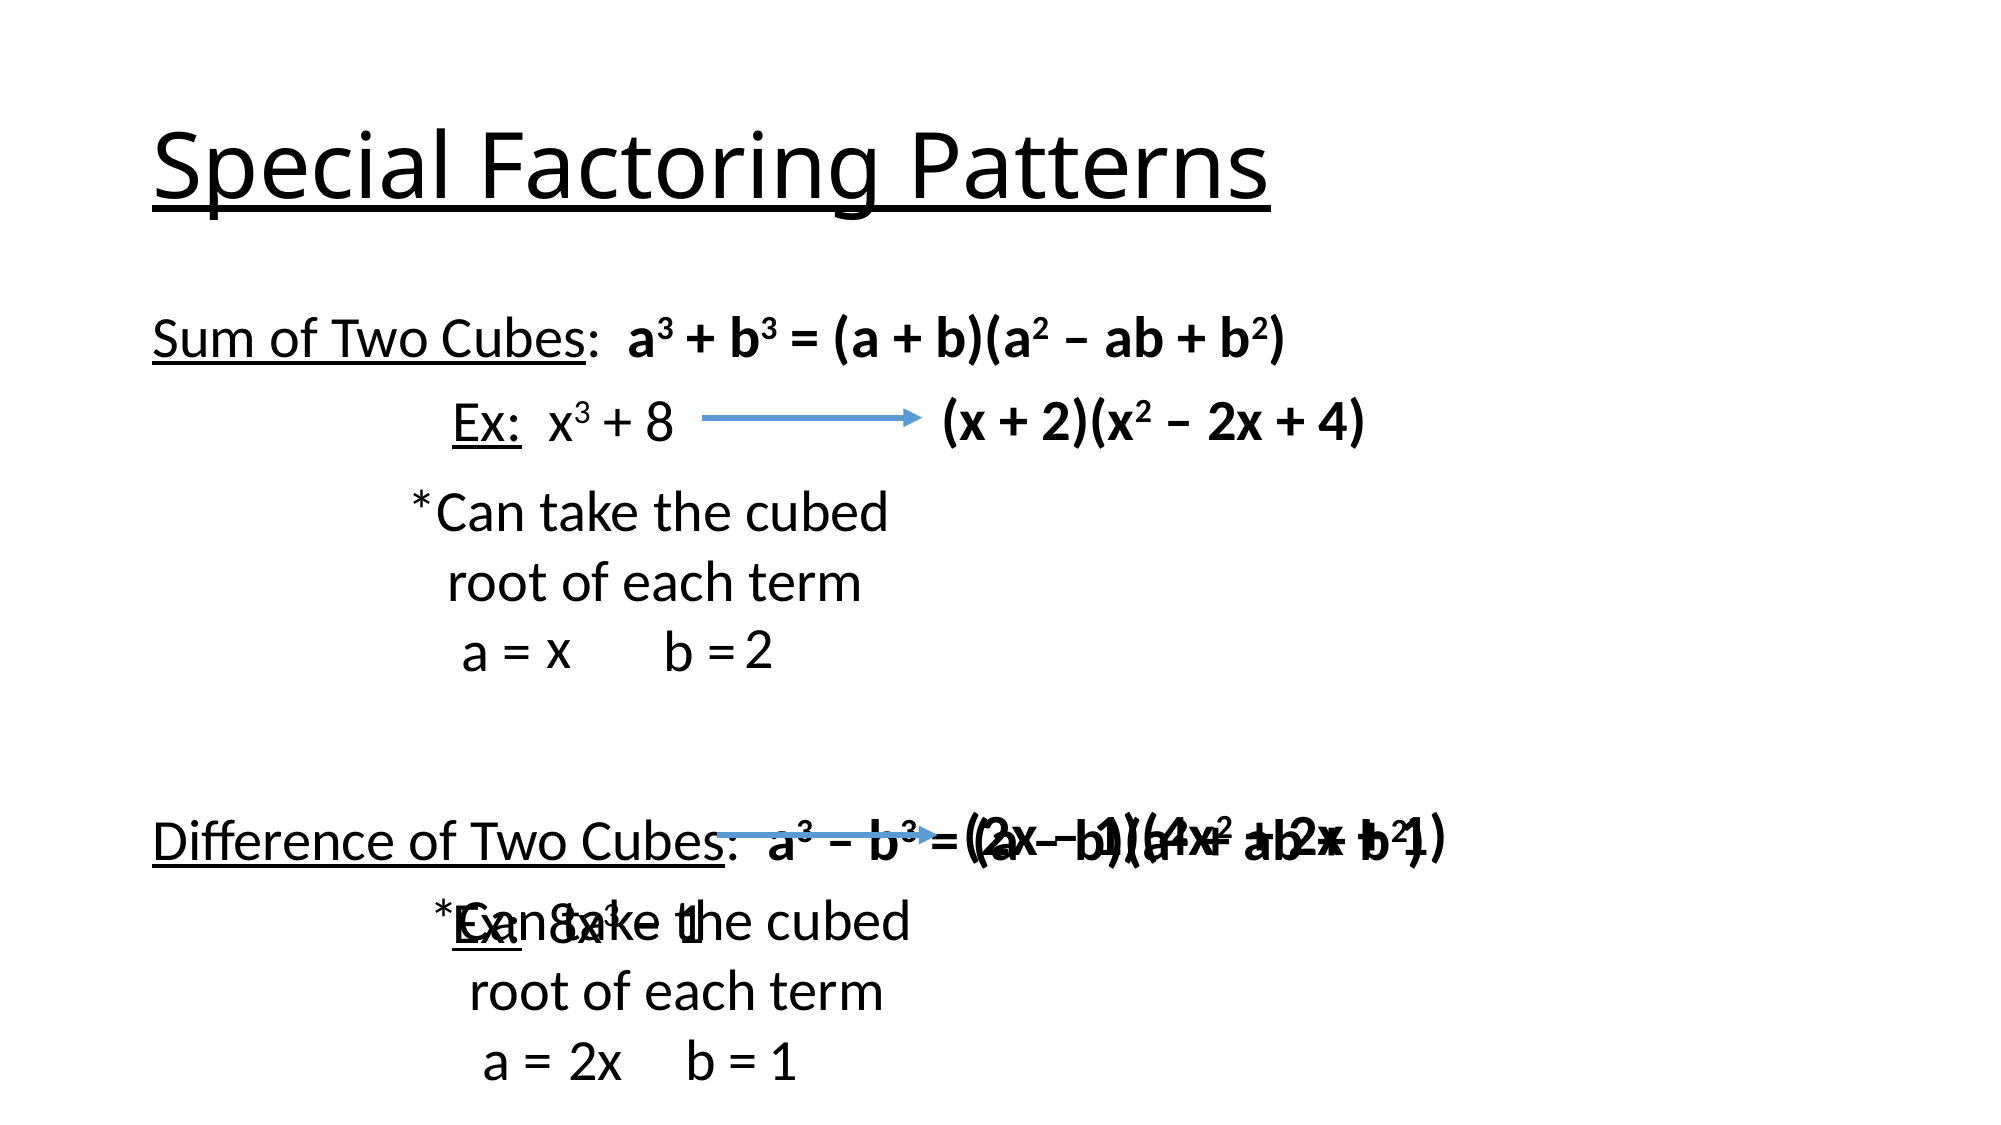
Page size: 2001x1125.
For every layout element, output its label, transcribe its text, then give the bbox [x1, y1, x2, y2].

title Special Factoring Patterns [137, 59, 1863, 278]
text_box (x + 2)(x2 – 2x + 4) [926, 374, 1382, 460]
text_box (2x – 1)(4x2 + 2x + 1) [948, 789, 1463, 875]
list Sum of Two Cubes: a3 + b3 = (a + b)(a2 – ab + b2) Ex: x3 + 8 Difference of Two Cubes: a3 – b3 = (a – b)(a2 + ab + b2) Ex: 8x3 – 1 [137, 299, 1863, 1014]
text_box *Can take the cubed root of each term a = b = [414, 875, 941, 1100]
text_box 2x 1 [500, 1014, 814, 1099]
text_box *Can take the cubed root of each term a = b = [393, 466, 919, 691]
text_box x 2 [479, 602, 789, 688]
